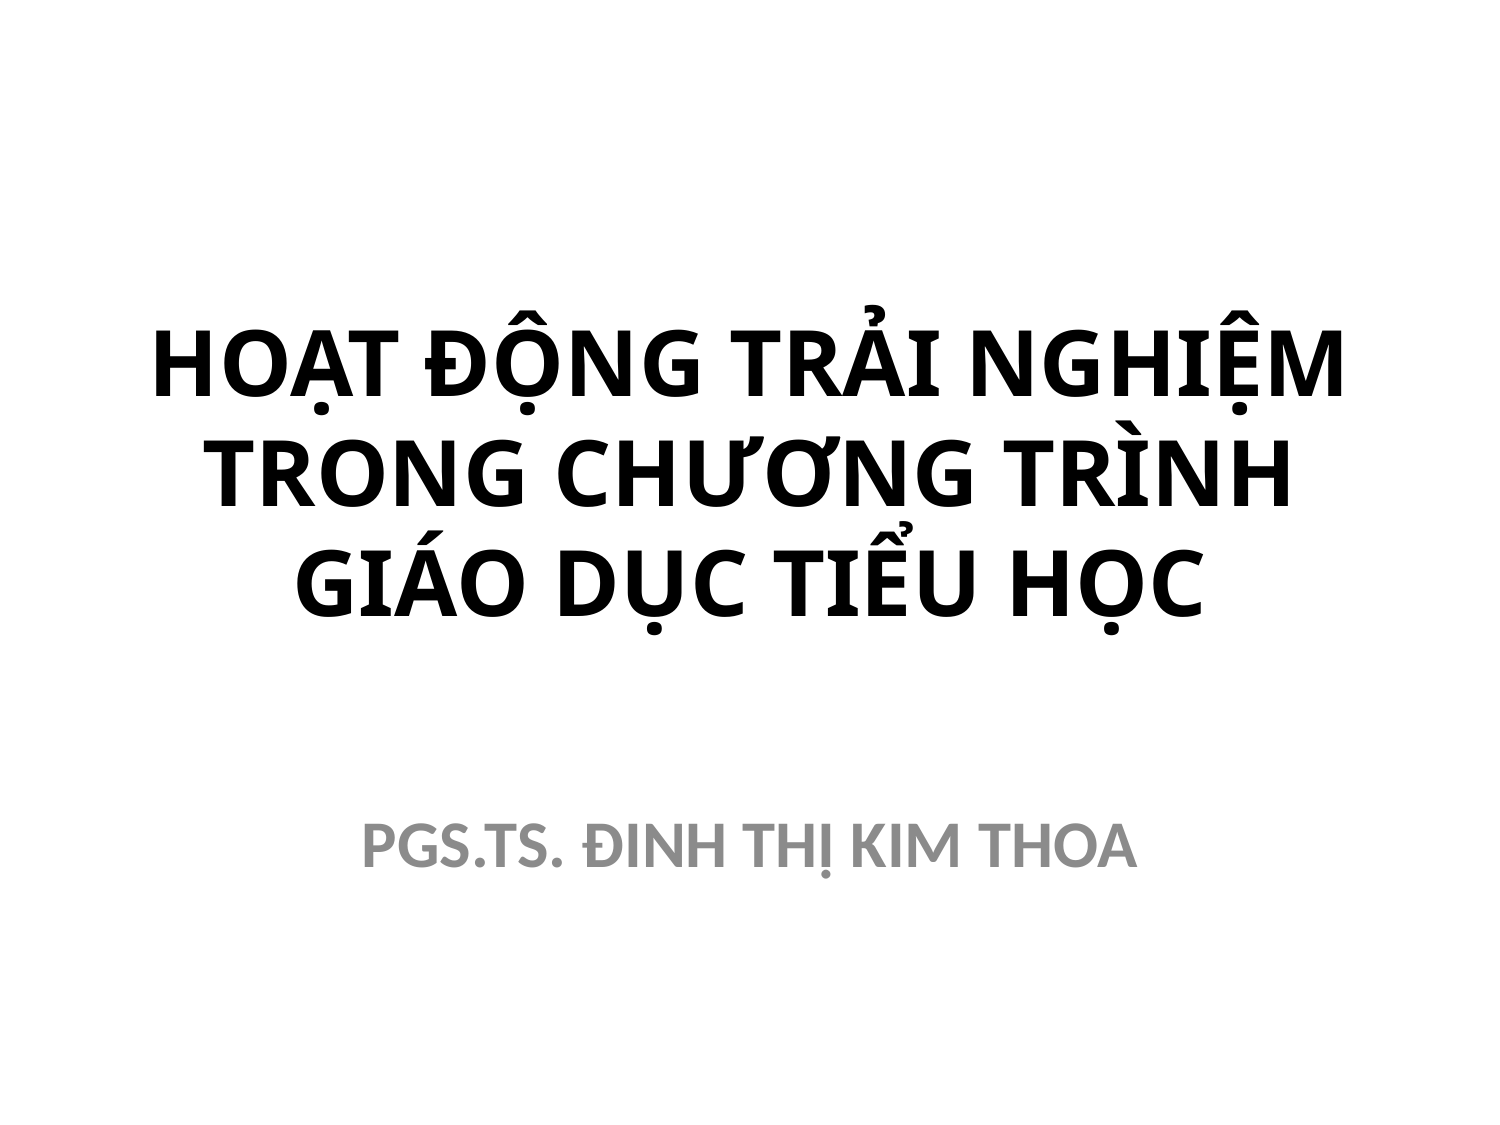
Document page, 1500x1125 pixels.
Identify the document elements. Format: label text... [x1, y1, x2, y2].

subtitle PGS.TS. ĐINH THỊ KIM THOA [225, 793, 1275, 925]
title HOẠT ĐỘNG TRẢI NGHIỆM TRONG CHƯƠNG TRÌNH GIÁO DỤC TIỂU HỌC [112, 349, 1388, 591]
